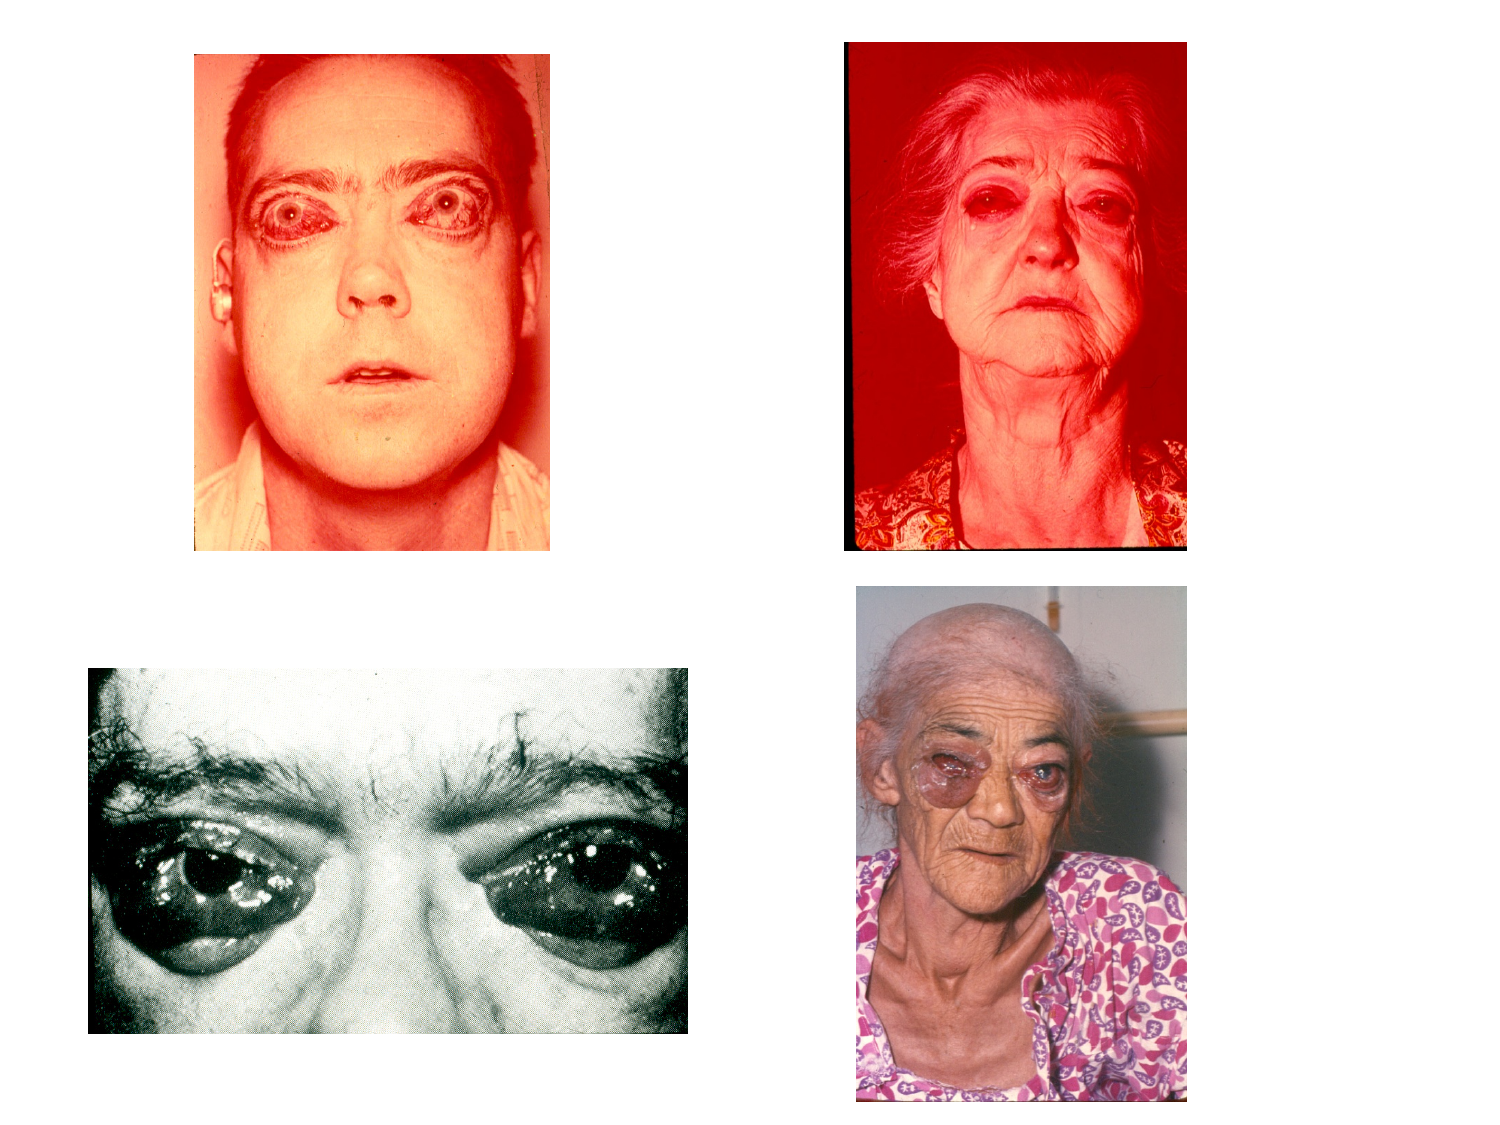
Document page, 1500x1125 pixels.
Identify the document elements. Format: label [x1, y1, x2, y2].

picture [194, 54, 550, 552]
picture [855, 585, 1187, 1102]
picture [88, 668, 688, 1035]
picture [844, 42, 1188, 551]
